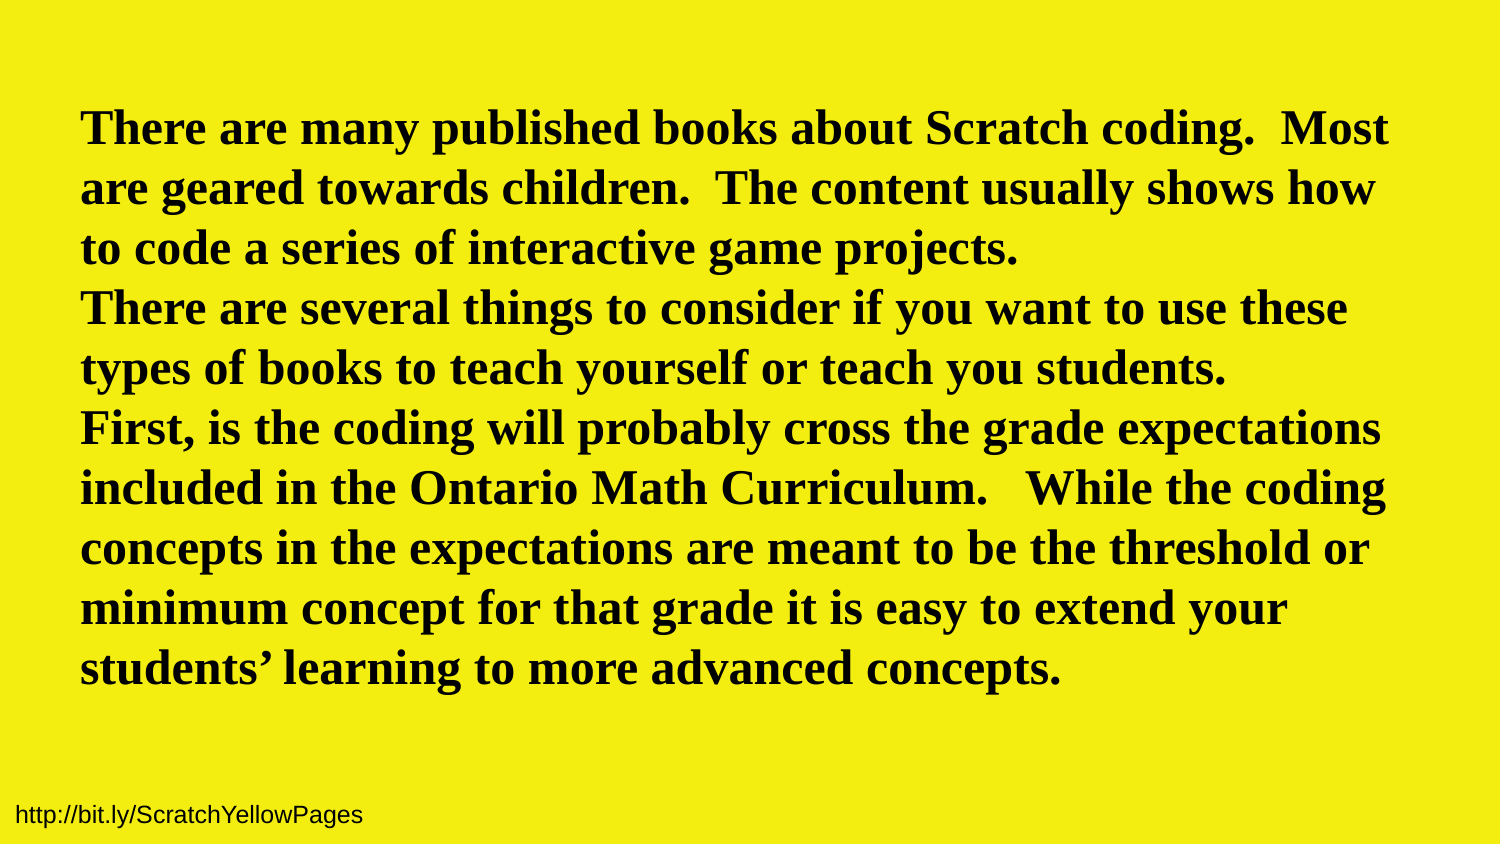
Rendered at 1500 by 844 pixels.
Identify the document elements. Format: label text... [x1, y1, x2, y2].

text_box There are many published books about Scratch coding. Most are geared towards children. The content usually shows how to code a series of interactive game projects. There are several things to consider if you want to use these types of books to teach yourself or teach you students. First, is the coding will probably cross the grade expectations included in the Ontario Math Curriculum. While the coding concepts in the expectations are meant to be the threshold or minimum concept for that grade it is easy to extend your students’ learning to more advanced concepts. [65, 79, 1420, 710]
